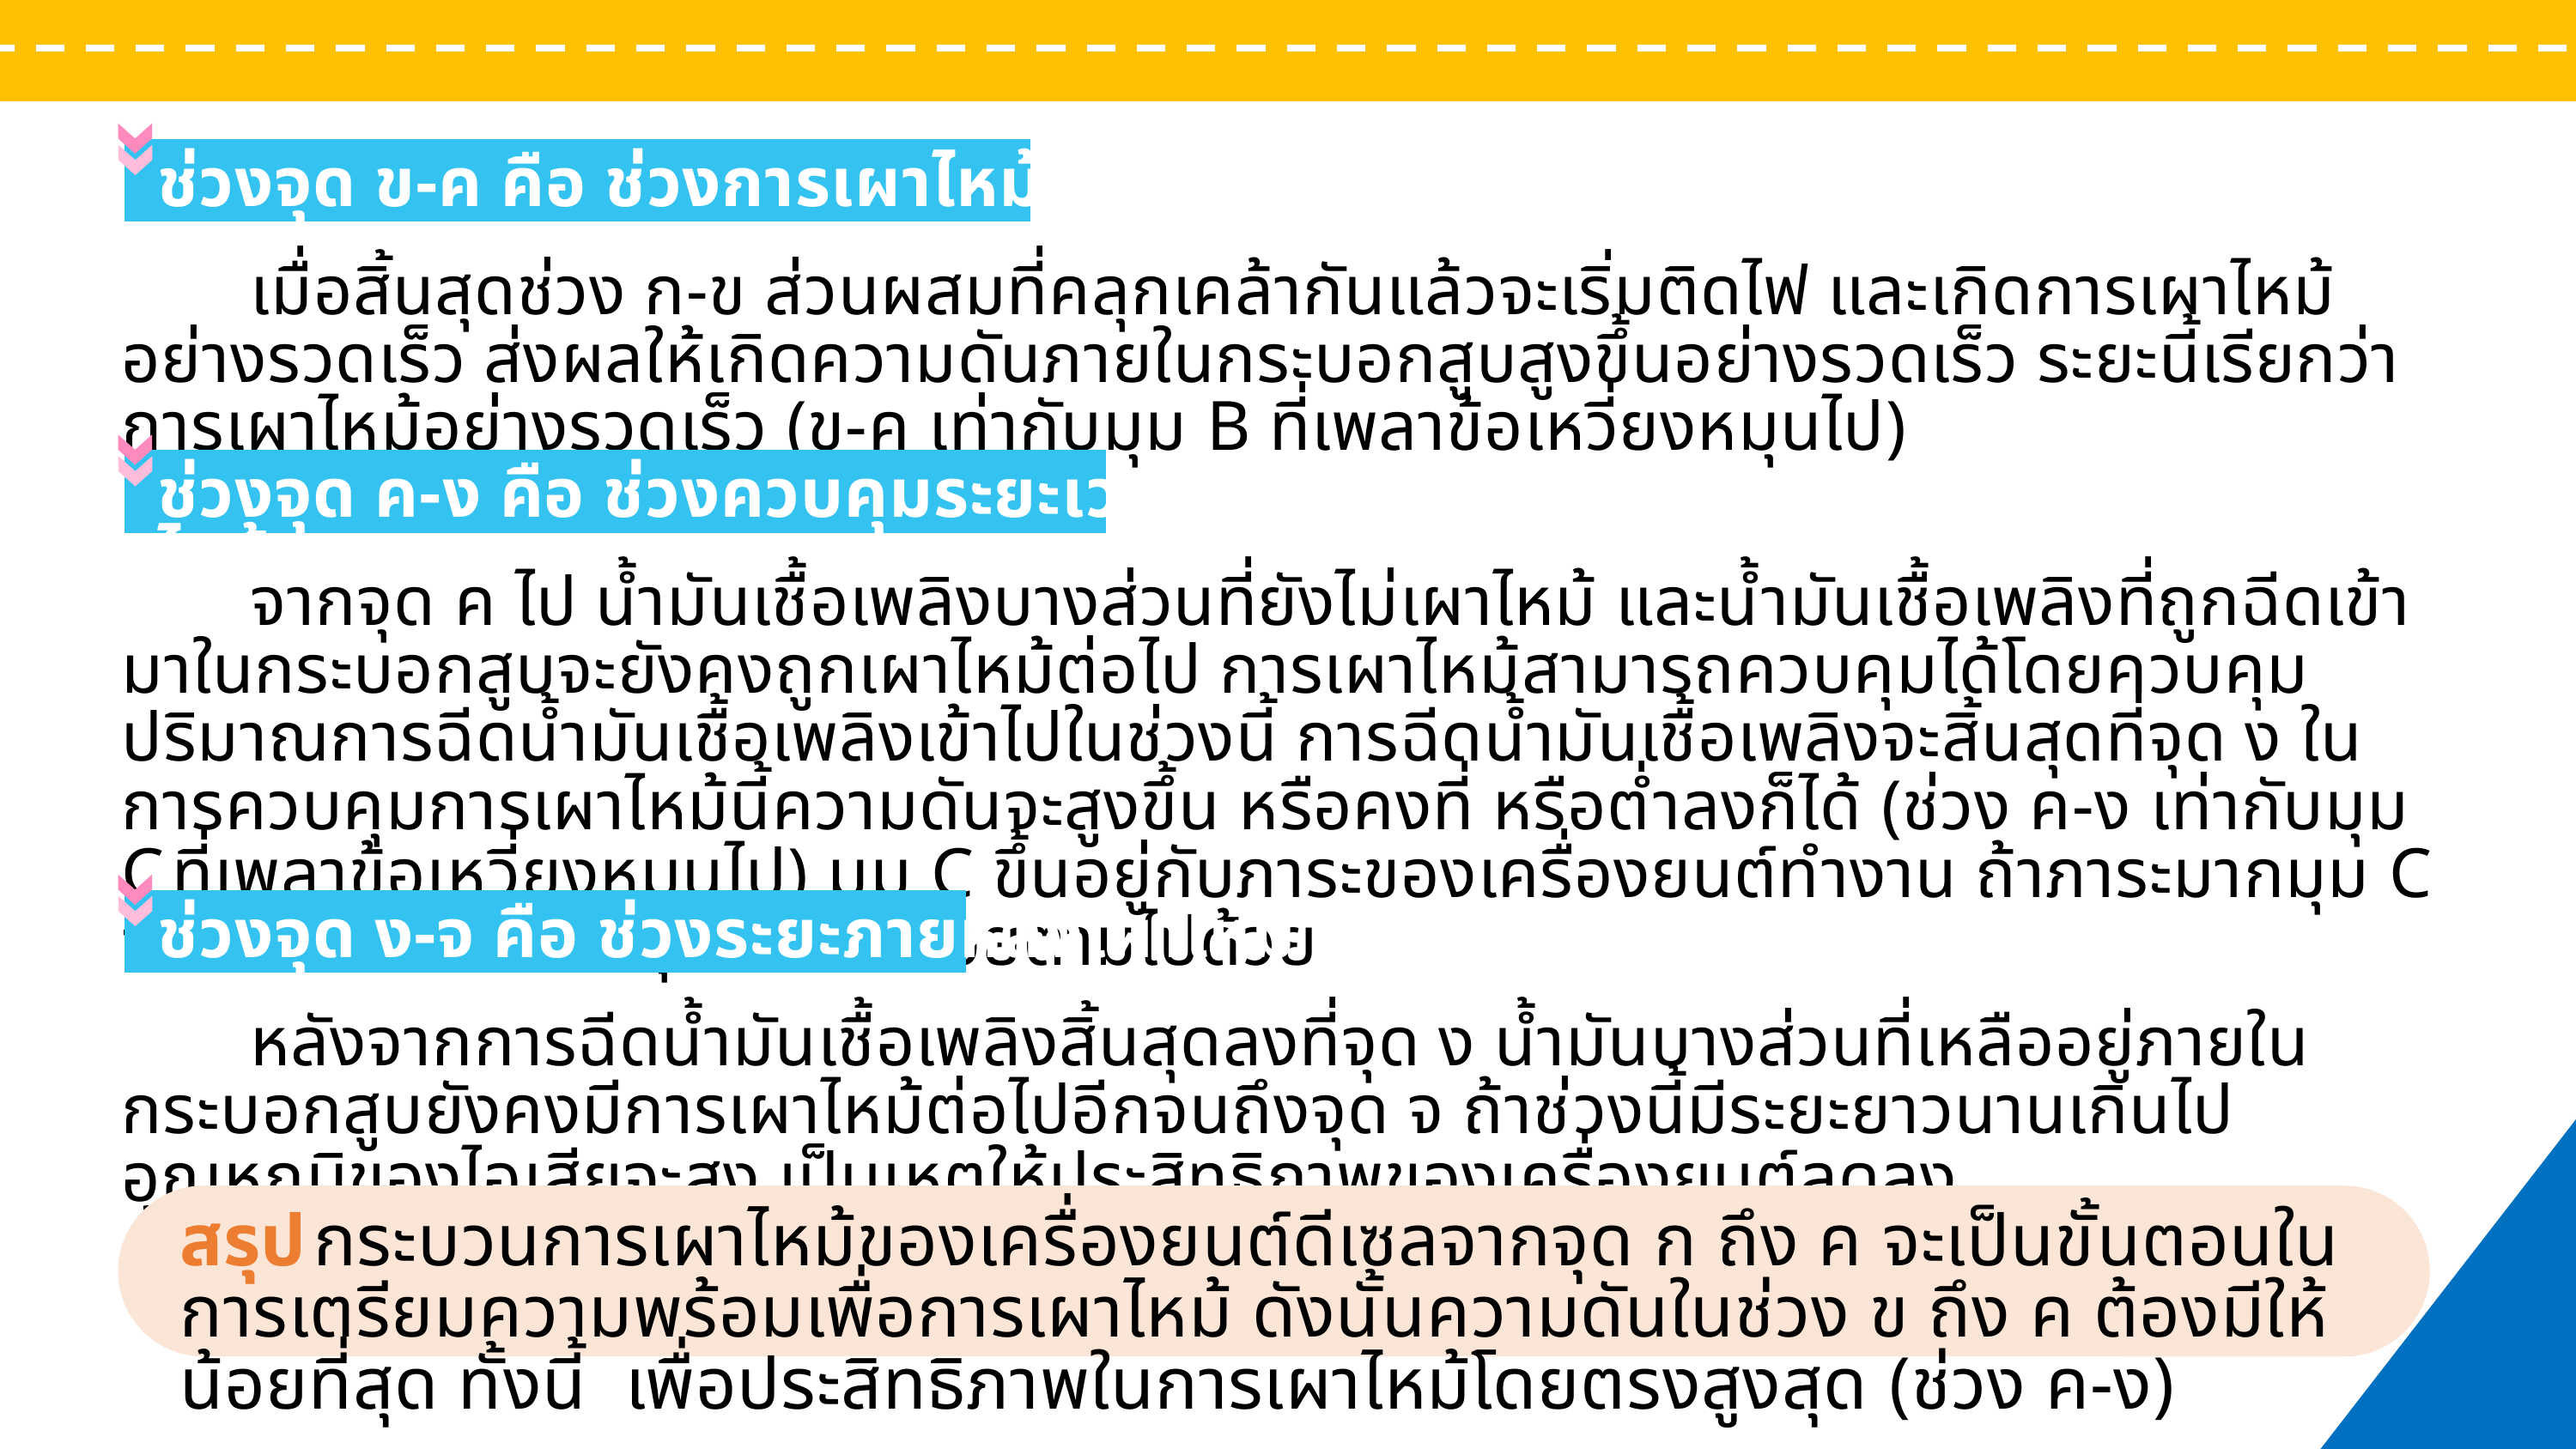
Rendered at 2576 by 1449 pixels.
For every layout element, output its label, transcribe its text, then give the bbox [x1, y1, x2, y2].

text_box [118, 434, 1453, 533]
text_box จากจุด ค ไป นํ้ามันเชื้อเพลิงบางส่วนที่ยังไม่เผาไหม้ และนํ้ามันเชื้อเพลิงที่ถูกฉีดเข้ามาในกระบอกสูบจะยังคงถูกเผาไหม้ต่อไป การเผาไหม้สามารถควบคุมได้โดยควบคุมปริมาณการฉีดนํ้ามันเชื้อเพลิงเข้าไปในช่วงนี้ การฉีดนํ้ามันเชื้อเพลิงจะสิ้นสุดที่จุด ง ในการควบคุมการเผาไหม้นี้ความดันจะสูงขึ้น หรือคงที่ หรือตํ่าลงก็ได้ (ช่วง ค-ง เท่ากับมุม C ที่เพลาข้อเหวี่ยงหมุนไป) มุม C ขึ้นอยู่กับภาระของเครื่องยนต์ทำงาน ถ้าภาระมากมุม C จะมาก ถ้าภาระน้อยมุม C ก็จะน้อยตามไปด้วย [121, 571, 2458, 654]
text_box เมื่อสิ้นสุดช่วง ก-ข ส่วนผสมที่คลุกเคล้ากันแล้วจะเริ่มติดไฟ และเกิดการเผาไหม้อย่างรวดเร็ว ส่งผลให้เกิดความดันภายในกระบอกสูบสูงขึ้นอย่างรวดเร็ว ระยะนี้เรียกว่า การเผาไหม้อย่างรวดเร็ว (ข-ค เท่ากับมุม B ที่เพลาข้อเหวี่ยงหมุนไป) [121, 259, 2458, 343]
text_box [118, 874, 1453, 973]
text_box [118, 1185, 2430, 1357]
text_box หลังจากการฉีดนํ้ามันเชื้อเพลิงสิ้นสุดลงที่จุด ง นํ้ามันบางส่วนที่เหลืออยู่ภายในกระบอกสูบยังคงมีการเผาไหม้ต่อไปอีกจนถึงจุด จ ถ้าช่วงนี้มีระยะยาวนานเกินไป อุณหภูมิของไอเสียจะสูง เป็นเหตุให้ประสิทธิภาพของเครื่องยนต์ลดลง [121, 1010, 2458, 1094]
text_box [118, 123, 1453, 222]
